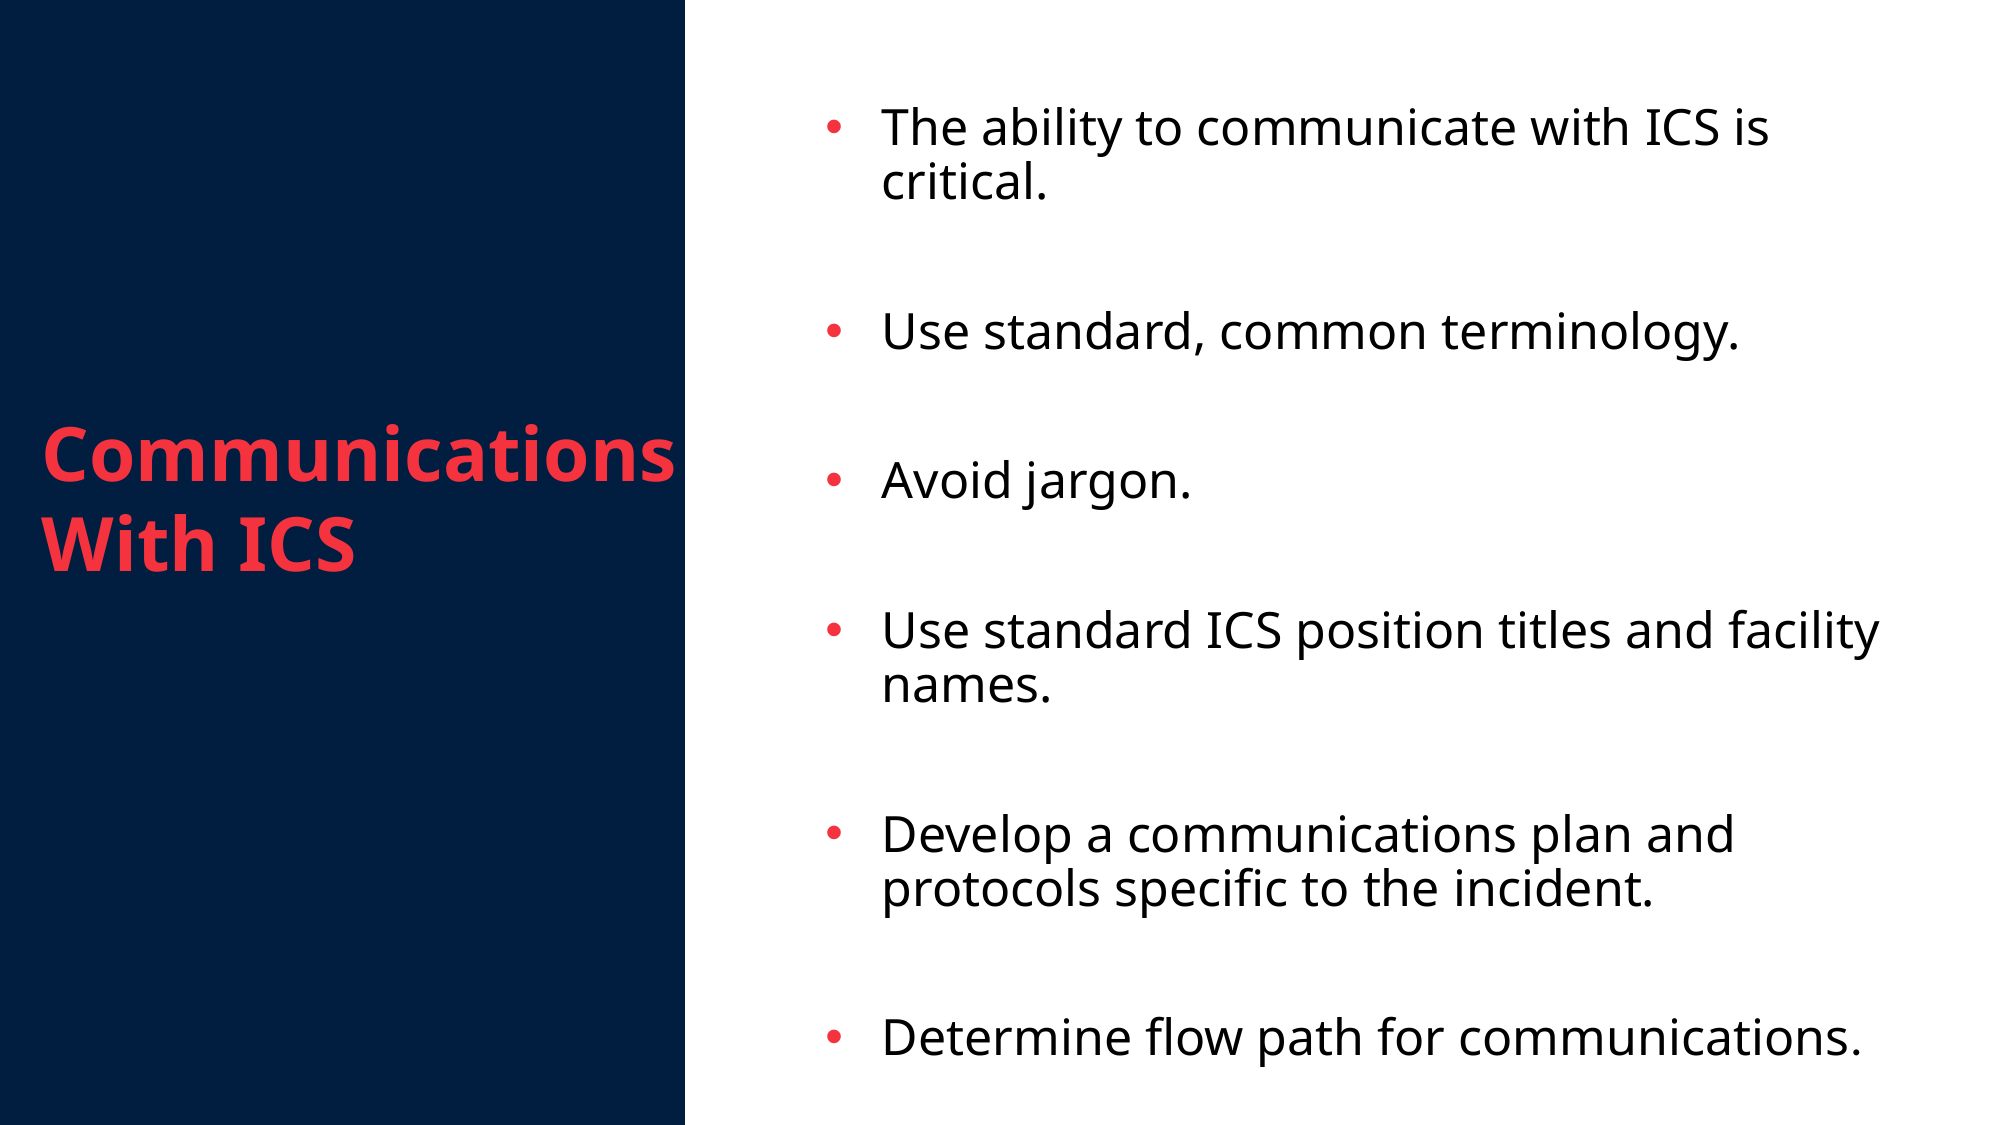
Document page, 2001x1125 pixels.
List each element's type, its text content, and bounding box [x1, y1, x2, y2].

text_box Communications With ICS [26, 156, 712, 894]
text_box The ability to communicate with ICS is critical. Use standard, common terminology. Avoid jargon. Use standard ICS position titles and facility names. Develop a communications plan and protocols specific to the incident. Determine flow path for communications. [791, 94, 1935, 1074]
text_box [0, 0, 685, 1125]
